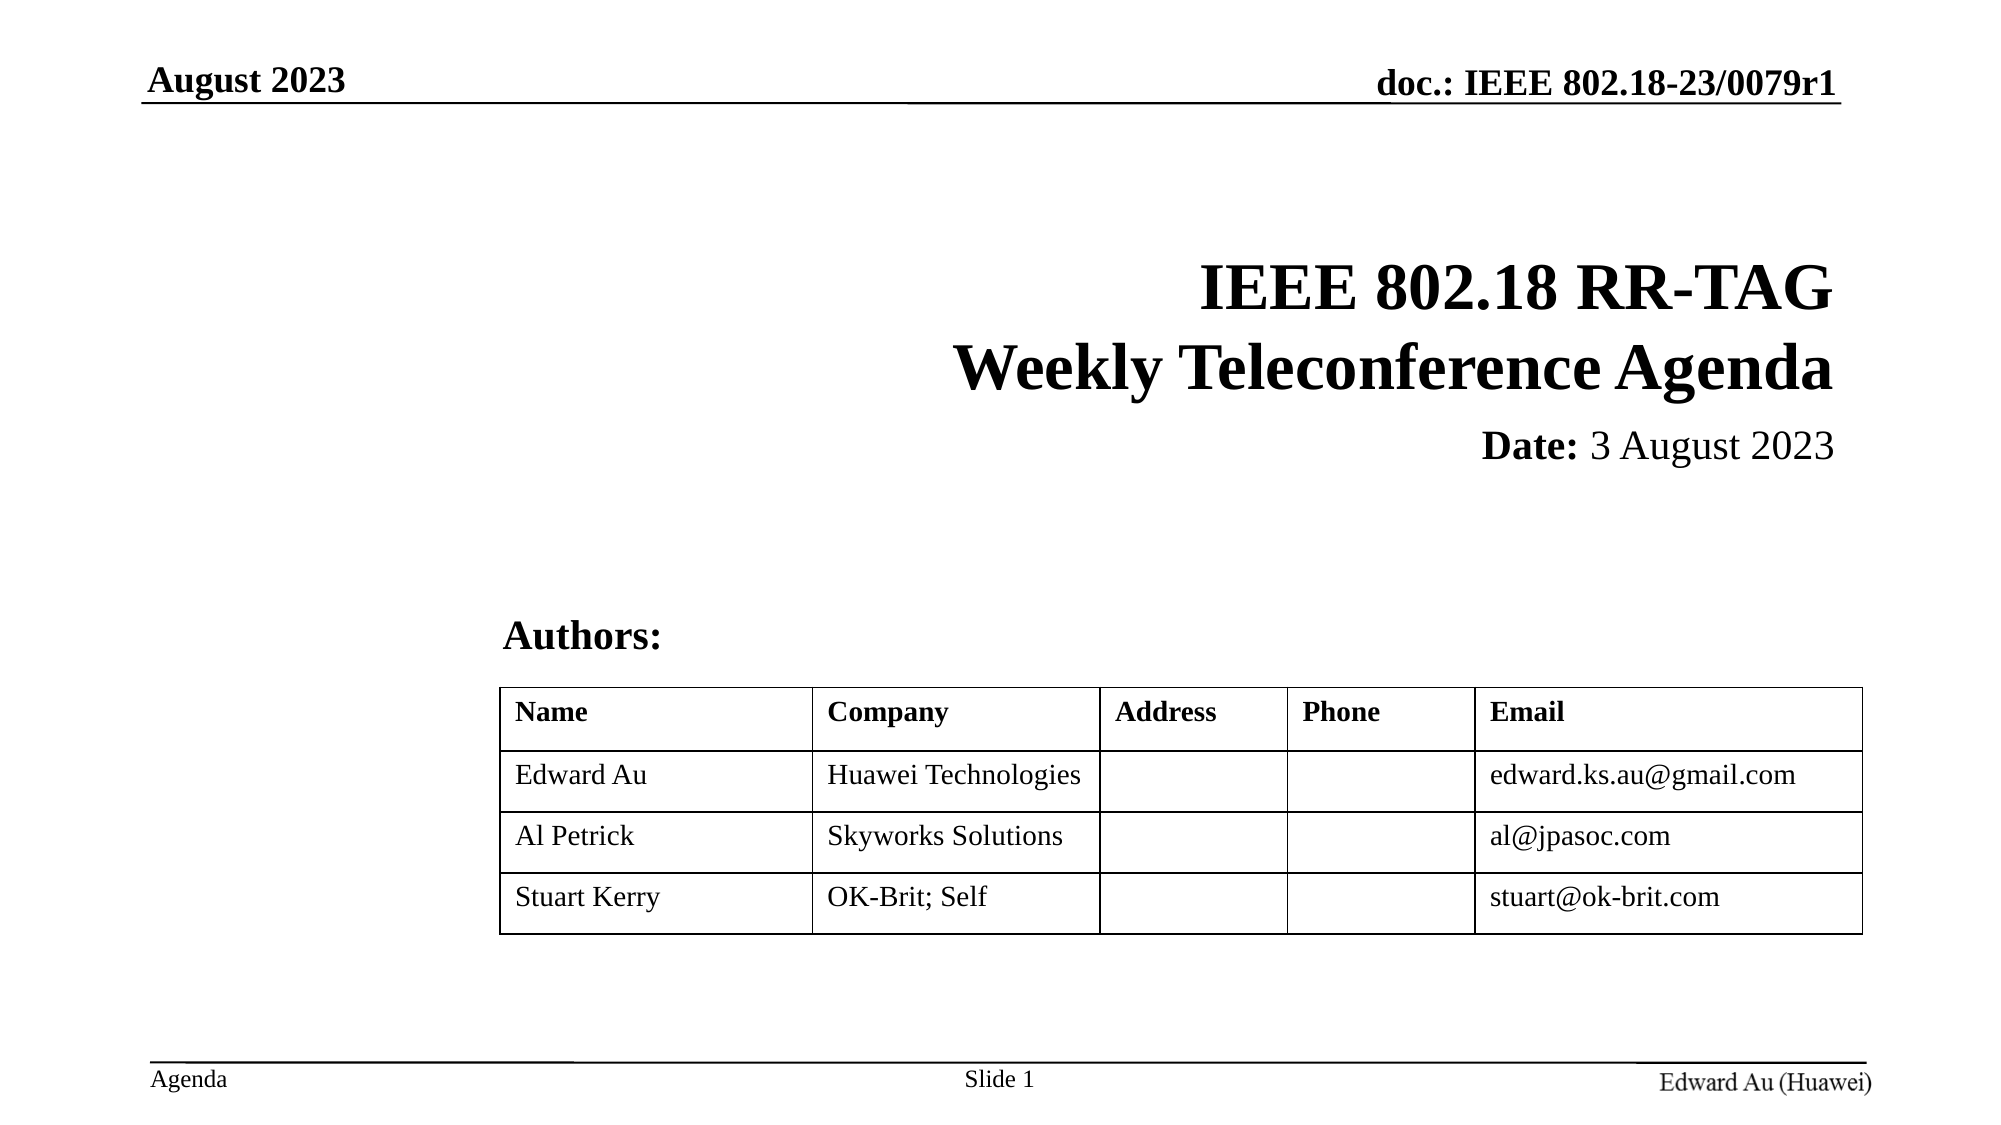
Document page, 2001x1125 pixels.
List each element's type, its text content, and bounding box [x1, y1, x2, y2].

table_header Company [813, 688, 1099, 750]
table_cell Huawei Technologies [813, 752, 1099, 811]
table_cell [1101, 813, 1287, 872]
slide_number Slide 1 [933, 1061, 1067, 1123]
table_cell [1288, 752, 1474, 811]
table_header Phone [1288, 688, 1474, 750]
table_cell edward.ks.au@gmail.com [1476, 752, 1862, 811]
list Date: 3 August 2023 [574, 410, 1851, 538]
table_cell Stuart Kerry [501, 874, 812, 933]
table_cell [1288, 874, 1474, 933]
table_cell stuart@ok-brit.com [1476, 874, 1862, 933]
table_cell Al Petrick [501, 813, 812, 872]
picture [1174, 1058, 1887, 1113]
table_cell Edward Au [501, 752, 812, 811]
table_cell [1288, 813, 1474, 872]
table_header Address [1101, 688, 1287, 750]
table_cell al@jpasoc.com [1476, 813, 1862, 872]
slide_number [146, 54, 526, 101]
table_header Name [501, 688, 812, 750]
text_box Authors: [487, 599, 725, 663]
table_cell OK-Brit; Self [813, 874, 1099, 933]
table_cell Skyworks Solutions [813, 813, 1099, 872]
title IEEE 802.18 RR-TAG Weekly Teleconference Agenda [574, 235, 1851, 410]
table_cell [1101, 752, 1287, 811]
table_header Email [1476, 688, 1862, 750]
table_cell [1101, 874, 1287, 933]
